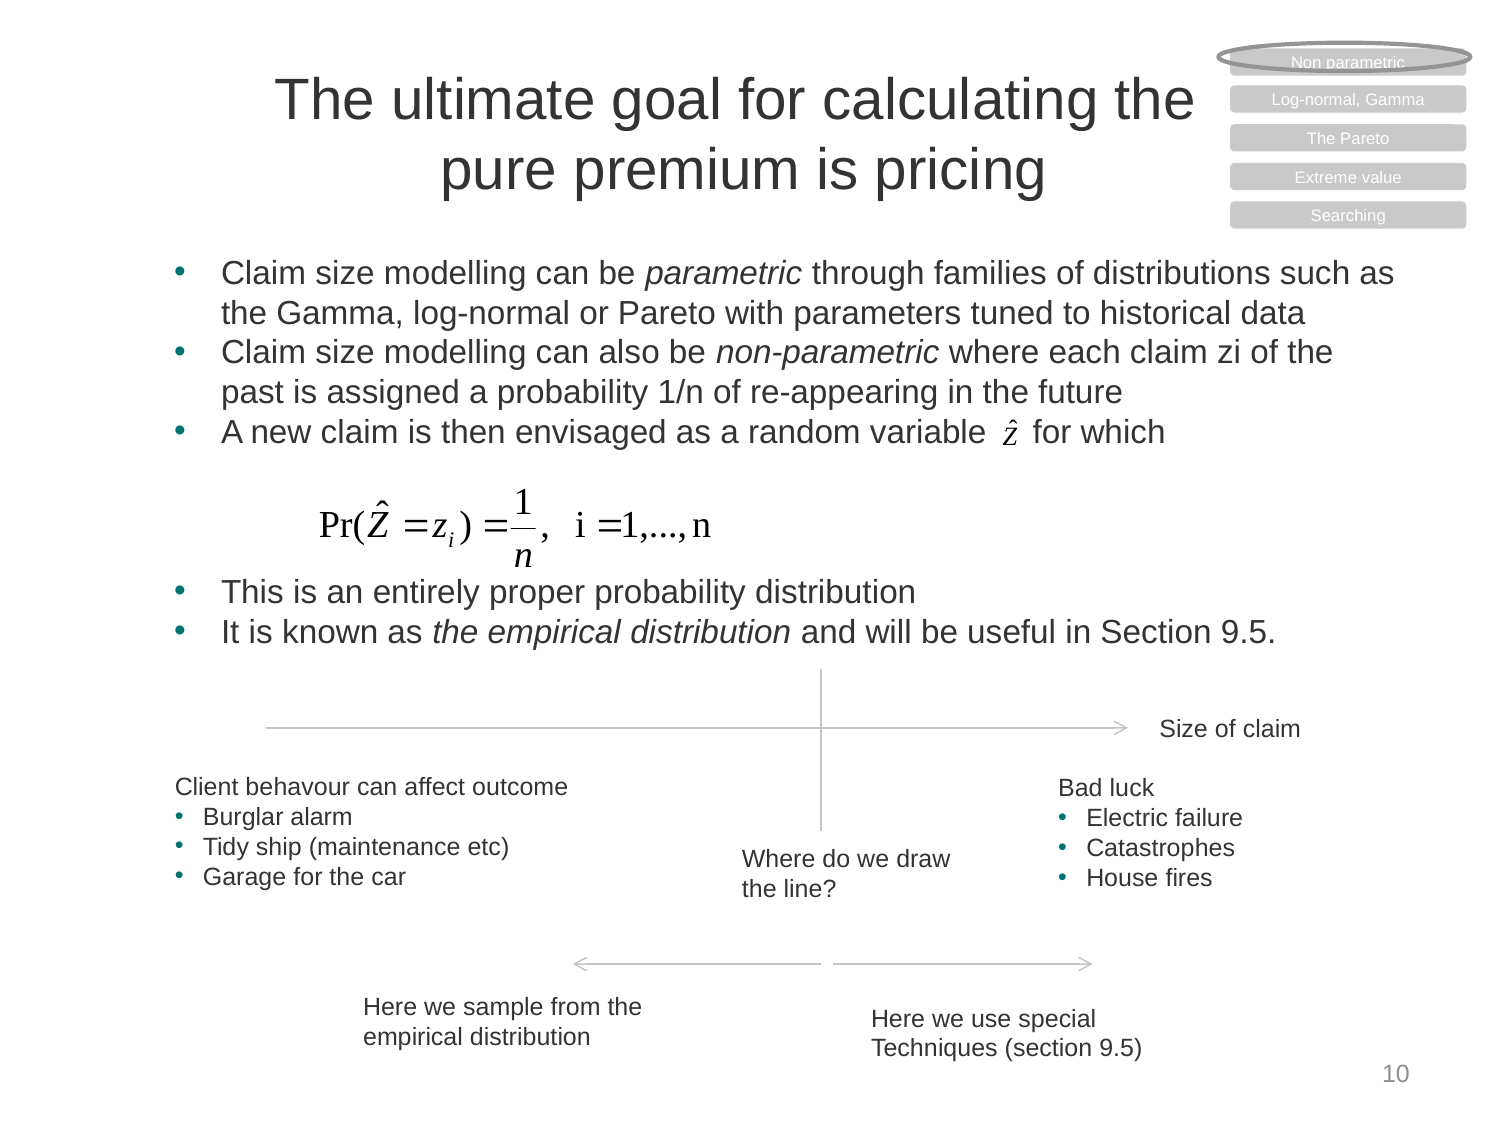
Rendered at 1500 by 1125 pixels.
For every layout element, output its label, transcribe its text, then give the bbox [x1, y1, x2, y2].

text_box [312, 477, 721, 577]
title The ultimate goal for calculating the pure premium is pricing [100, 54, 1224, 209]
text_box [997, 414, 1025, 450]
text_box Bad luck Electric failure Catastrophes House fires [1043, 764, 1259, 899]
text_box Client behavour can affect outcome Burglar alarm Tidy ship (maintenance etc) Garage for the car [160, 763, 585, 898]
slide_number 10 [1074, 1042, 1425, 1103]
text_box Where do we draw the line? [727, 835, 966, 911]
text_box Claim size modelling can be parametric through families of distributions such as the Gamma, log-normal or Pareto with parameters tuned to historical data Claim size modelling can also be non-parametric where each claim zi of the past is assigned a probability 1/n of re-appearing in the future A new claim is then envisaged as a random variable for which This is an entirely proper probability distribution It is known as the empirical distribution and will be useful in Section 9.5. [159, 243, 1412, 658]
text_box Here we sample from the empirical distribution [348, 982, 762, 1058]
text_box Here we use special Techniques (section 9.5) [856, 994, 1270, 1070]
text_box [1245, 40, 1444, 46]
text_box [1216, 49, 1226, 64]
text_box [1229, 48, 1467, 229]
text_box Size of claim [1144, 704, 1317, 750]
